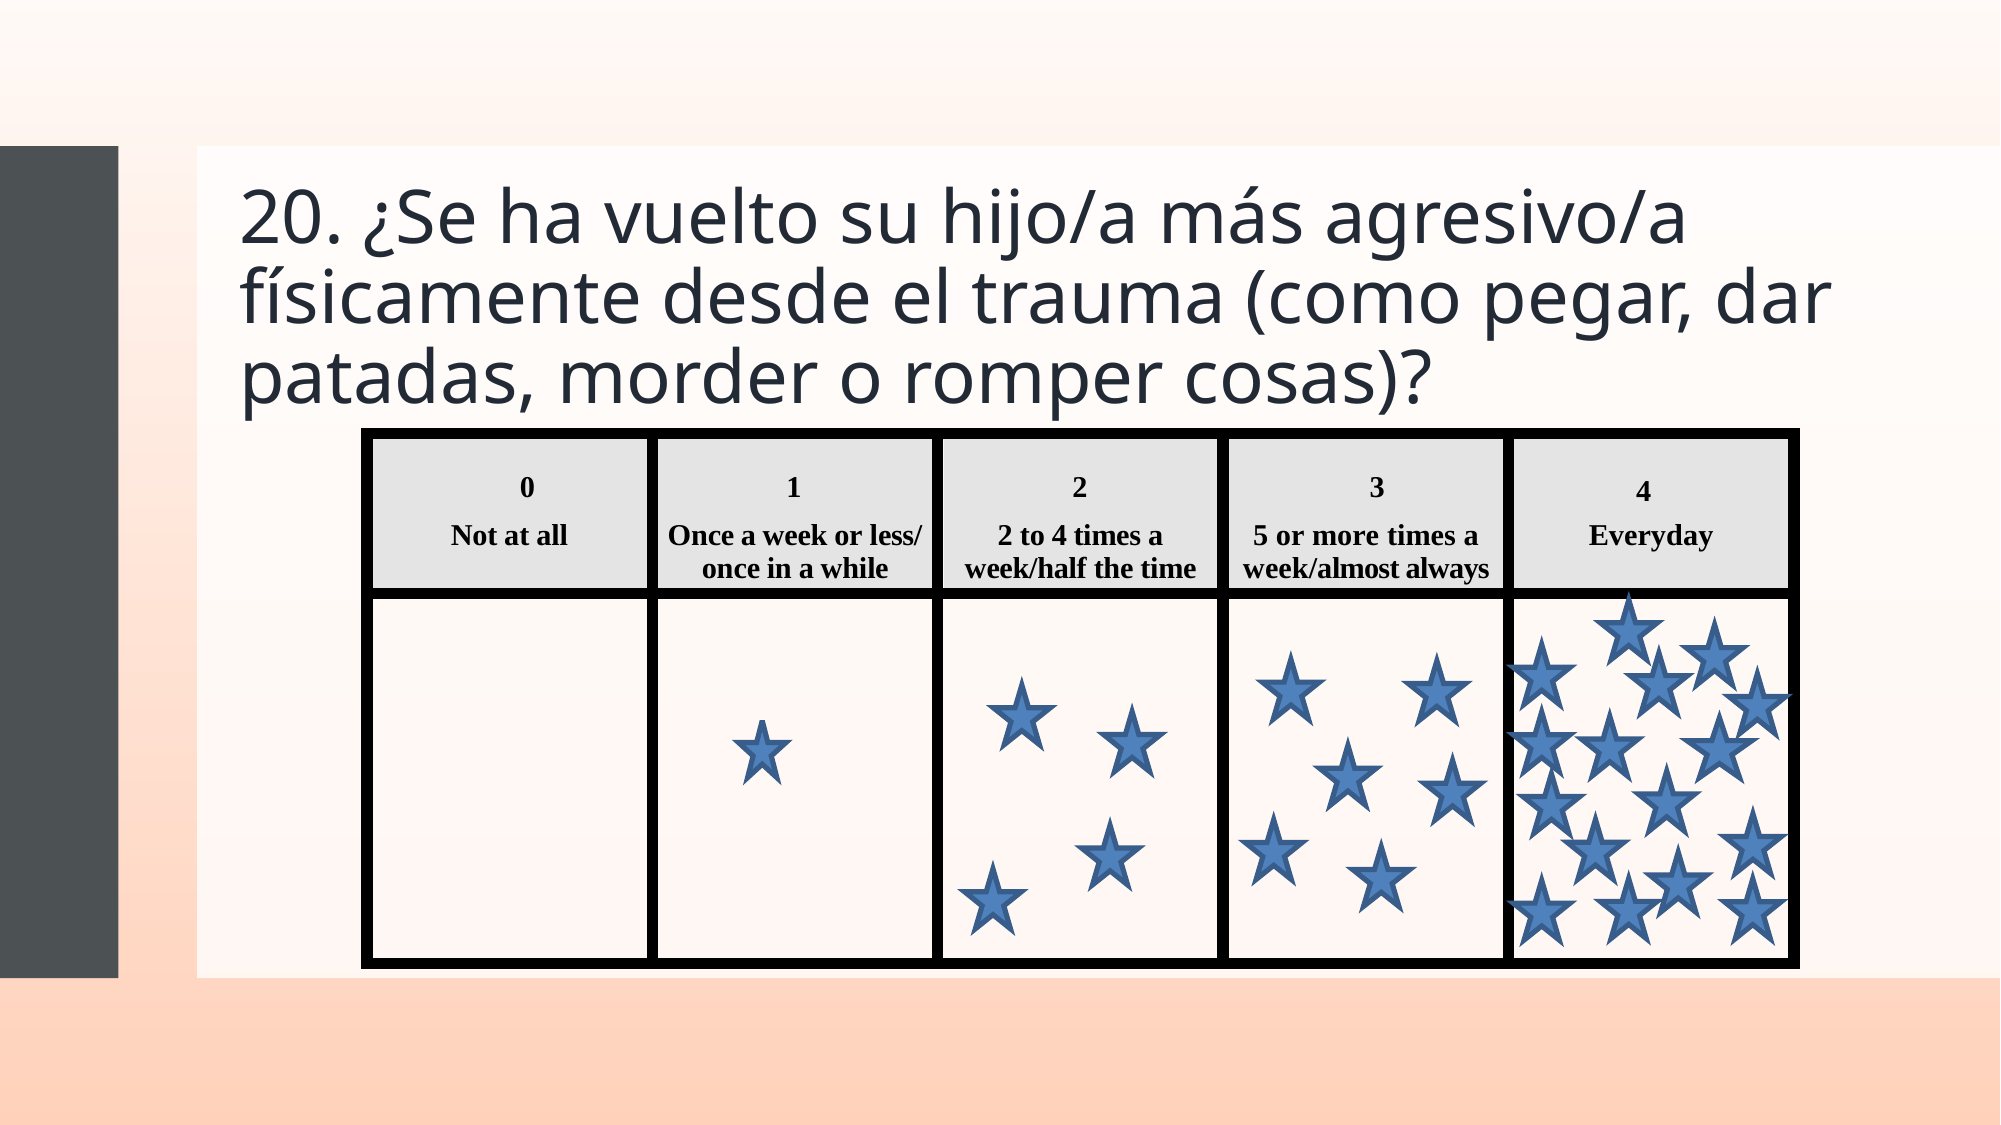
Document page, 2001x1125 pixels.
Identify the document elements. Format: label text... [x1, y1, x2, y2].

text_box [196, 145, 2000, 979]
picture [259, 427, 1902, 1035]
text_box [0, 145, 119, 979]
title 20. ¿Se ha vuelto su hijo/a más agresivo/a físicamente desde el trauma (como pegar, dar patadas, morder o romper cosas)? [224, 166, 1902, 428]
text_box [0, 0, 2000, 1125]
